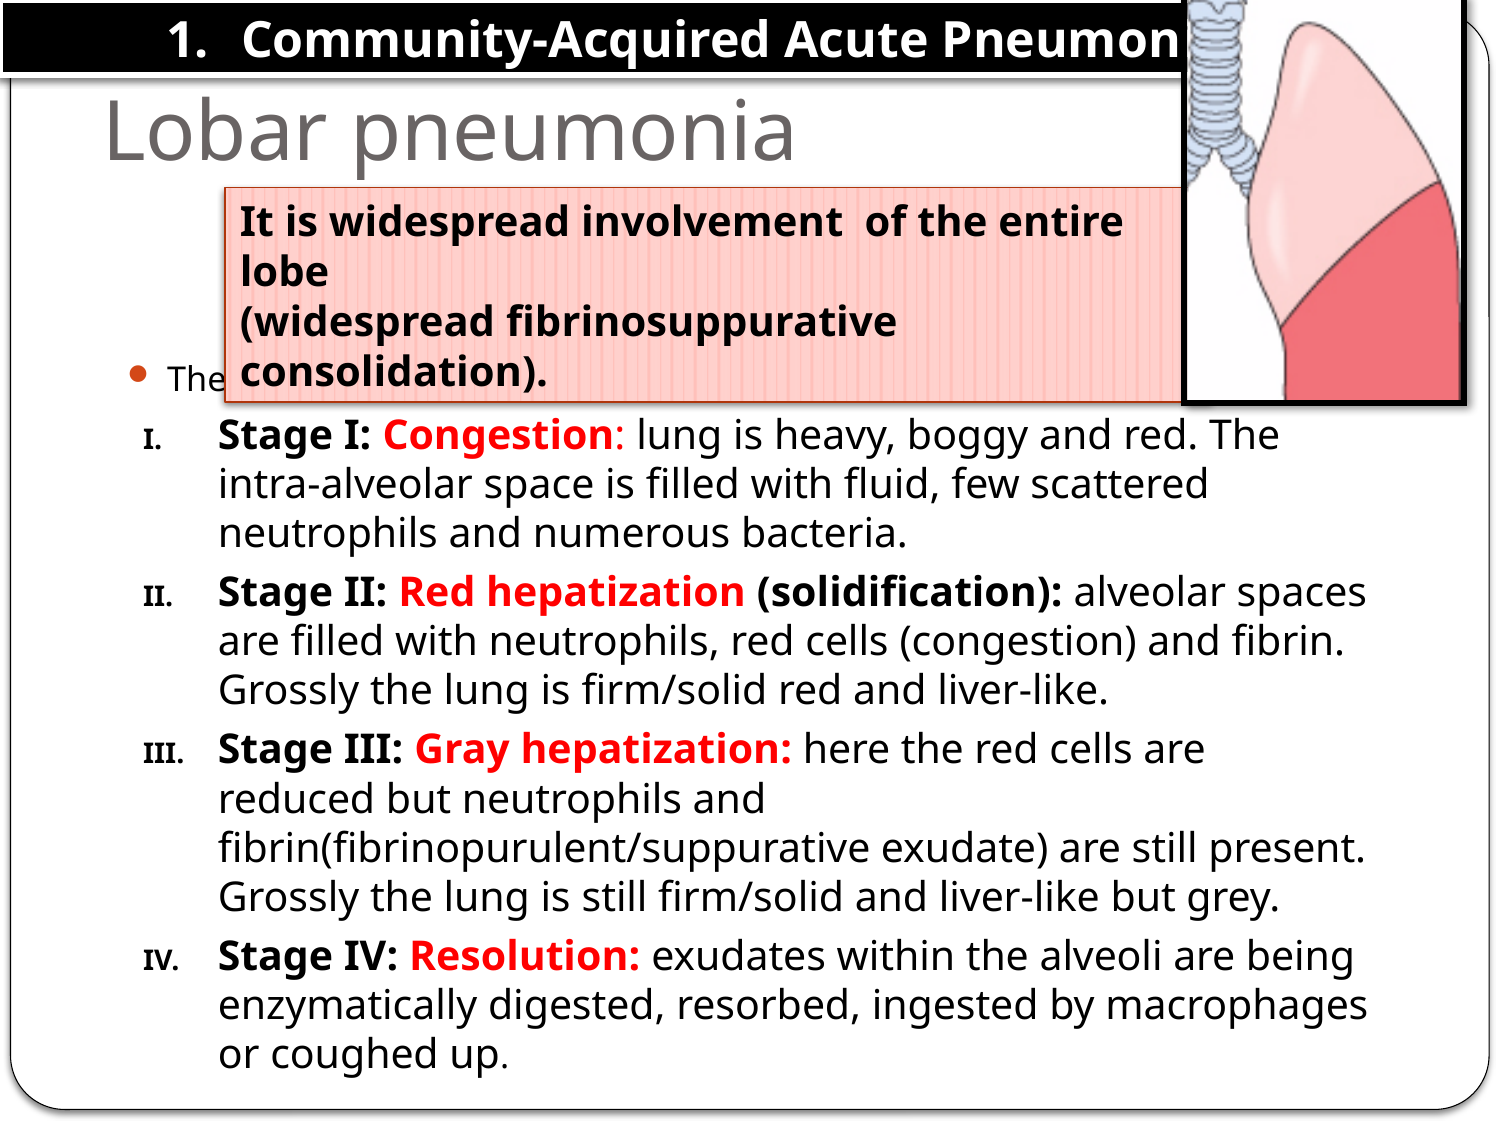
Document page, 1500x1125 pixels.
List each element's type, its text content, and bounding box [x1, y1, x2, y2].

picture [1187, 0, 1462, 401]
text_box It is widespread involvement of the entire lobe (widespread fibrinosuppurative consolidation). [224, 187, 1180, 403]
list There are 4 stages: Stage I: Congestion: lung is heavy, boggy and red. The intra-alveolar space is filled with fluid, few scattered neutrophils and numerous bacteria. Stage II: Red hepatization (solidification): alveolar spaces are filled with neutrophils, red cells (congestion) and fibrin. Grossly the lung is firm/solid red and liver-like. Stage III: Gray hepatization: here the red cells are reduced but neutrophils and fibrin(fibrinopurulent/suppurative exudate) are still present. Grossly the lung is still firm/solid and liver-like but grey. Stage IV: Resolution: exudates within the alveoli are being enzymatically digested, resorbed, ingested by macrophages or coughed up. [112, 350, 1388, 1125]
title Lobar pneumonia [87, 89, 1180, 193]
text_box Community-Acquired Acute Pneumonia [0, 0, 1180, 78]
